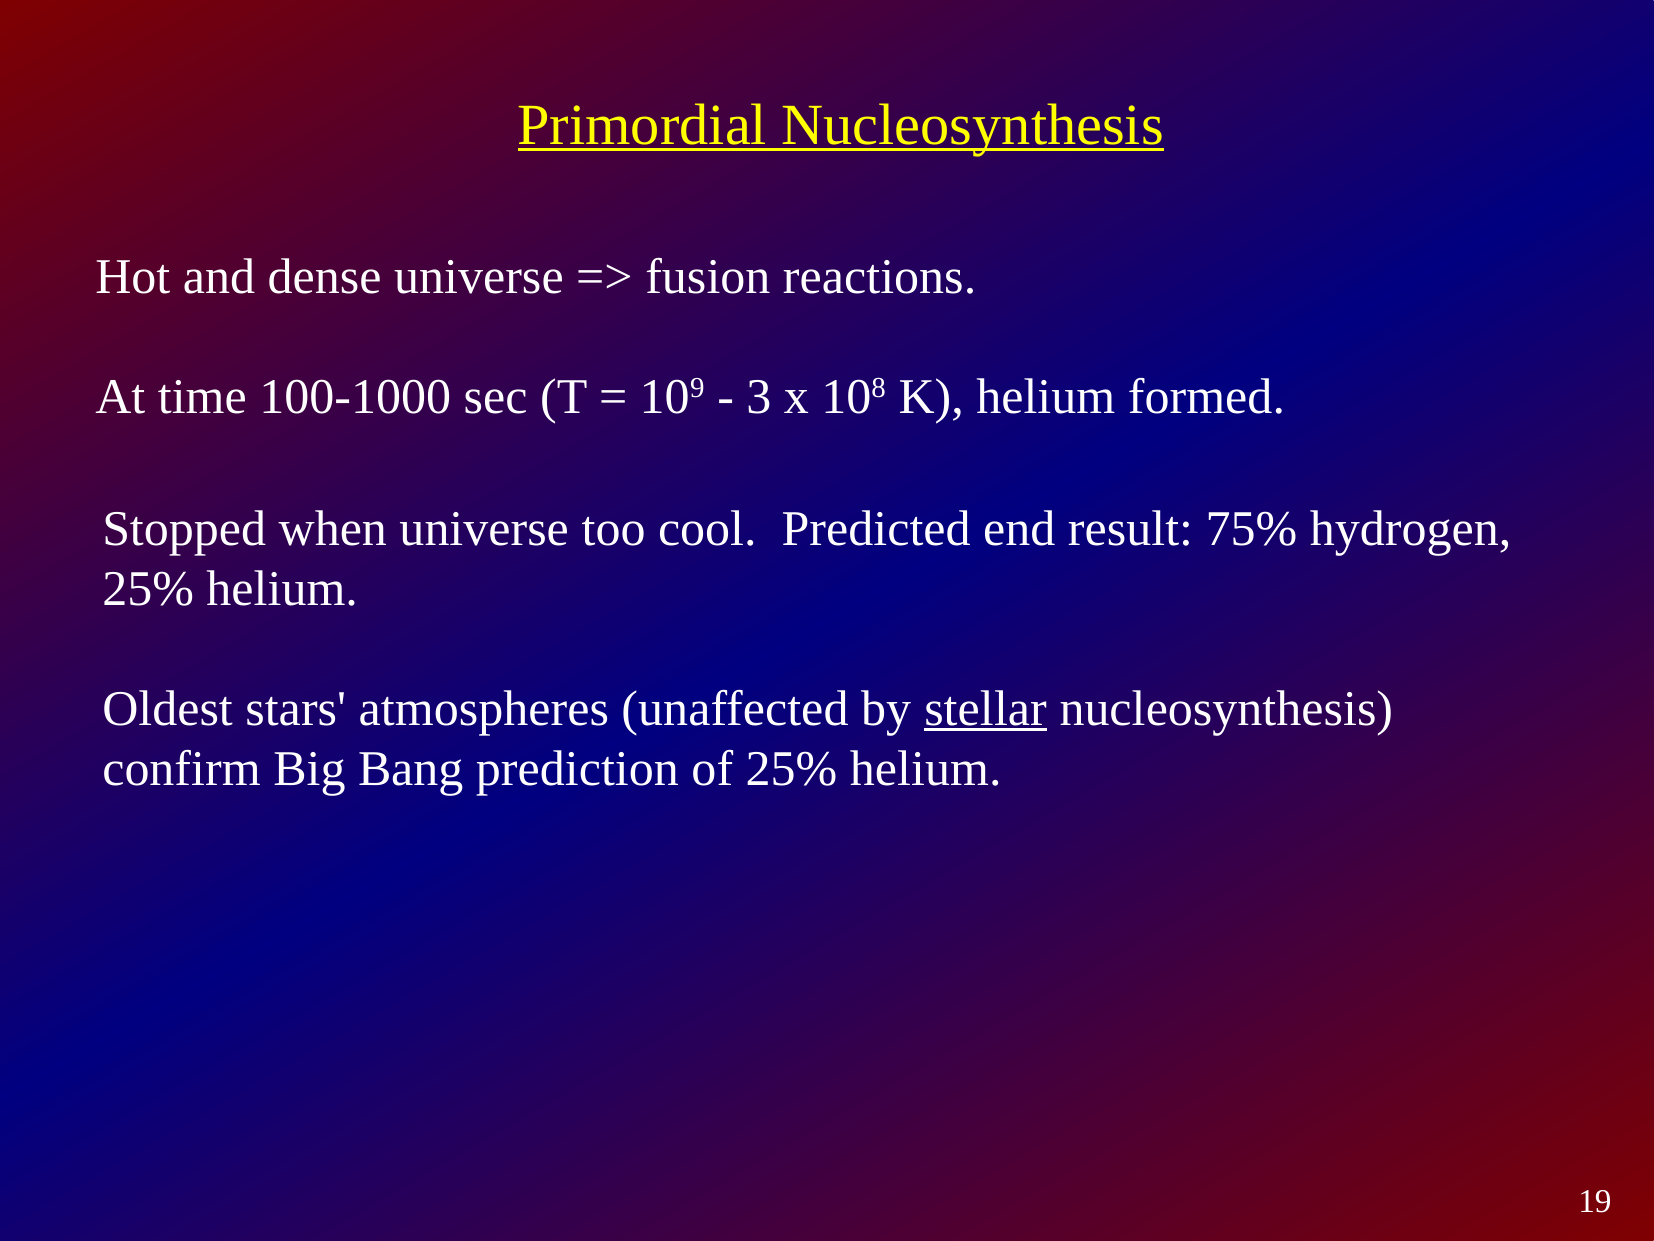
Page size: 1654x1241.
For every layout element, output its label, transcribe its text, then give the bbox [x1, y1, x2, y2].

text_box Primordial Nucleosynthesis [363, 85, 1319, 156]
text_box Hot and dense universe => fusion reactions. At time 100-1000 sec (T = 109 - 3 x 108 K), helium formed. [95, 243, 1508, 424]
text_box Stopped when universe too cool. Predicted end result: 75% hydrogen, 25% helium. Oldest stars' atmospheres (unaffected by stellar nucleosynthesis) confirm Big Bang prediction of 25% helium. [102, 495, 1515, 796]
slide_number 19 [1240, 1166, 1627, 1233]
